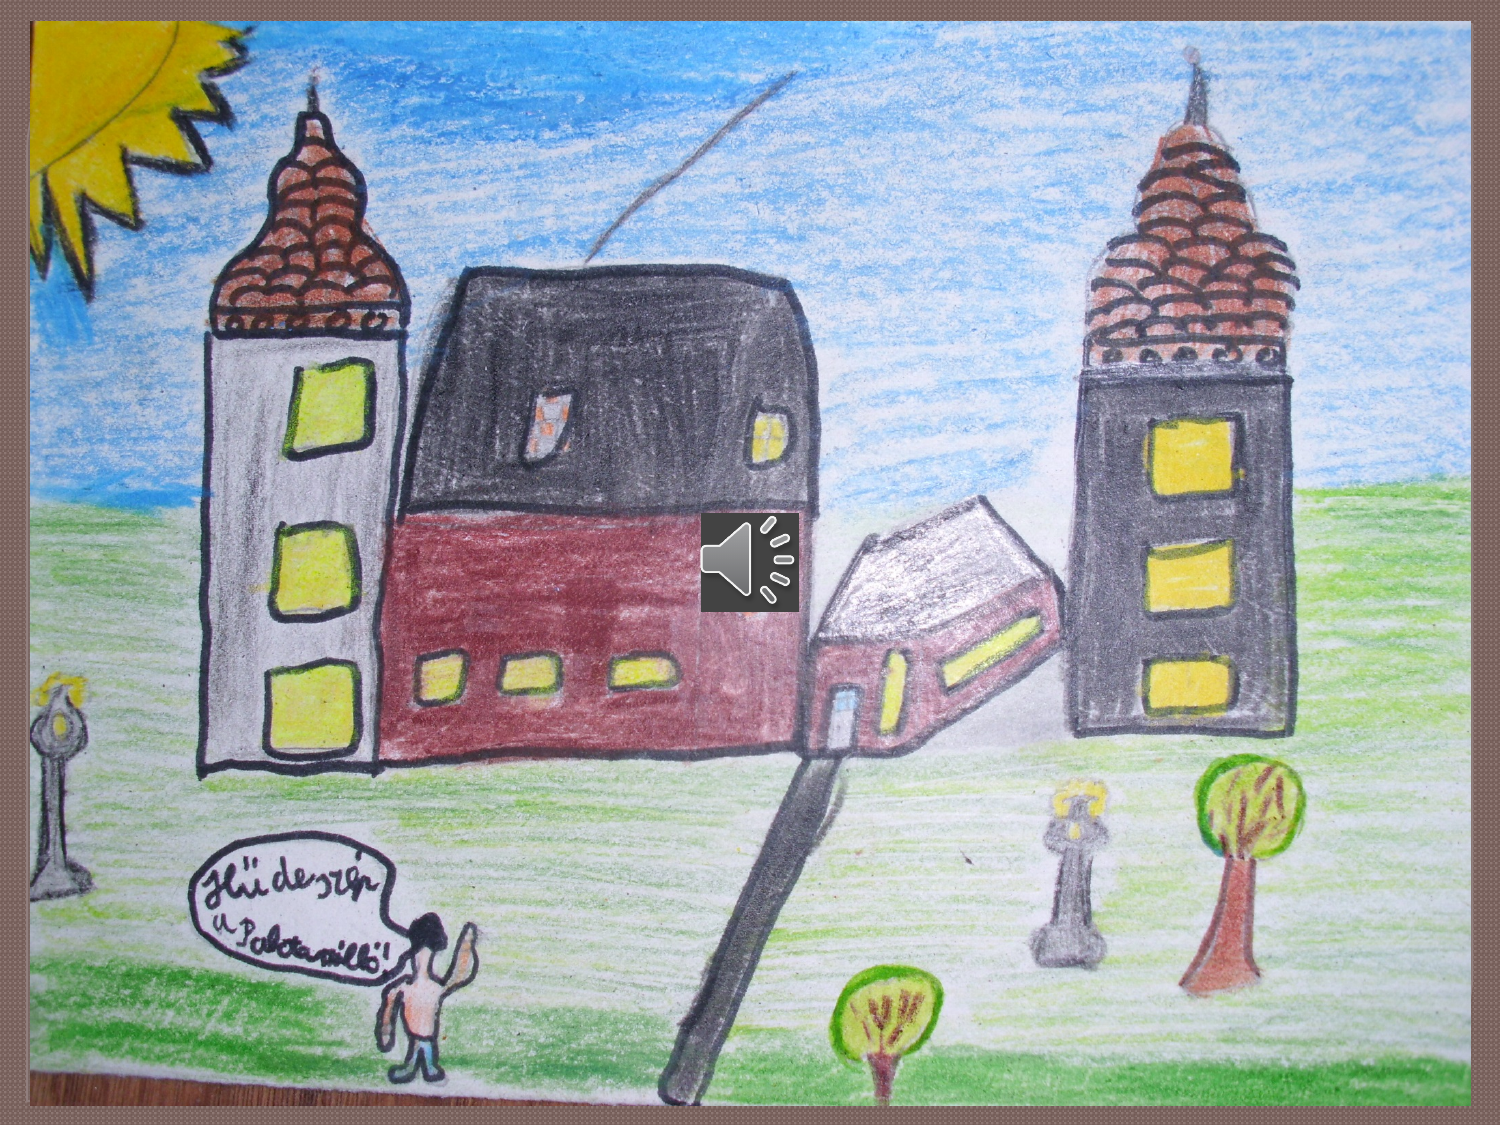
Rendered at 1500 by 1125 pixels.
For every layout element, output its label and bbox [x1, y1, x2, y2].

list [30, 20, 1471, 1107]
picture [699, 512, 801, 613]
